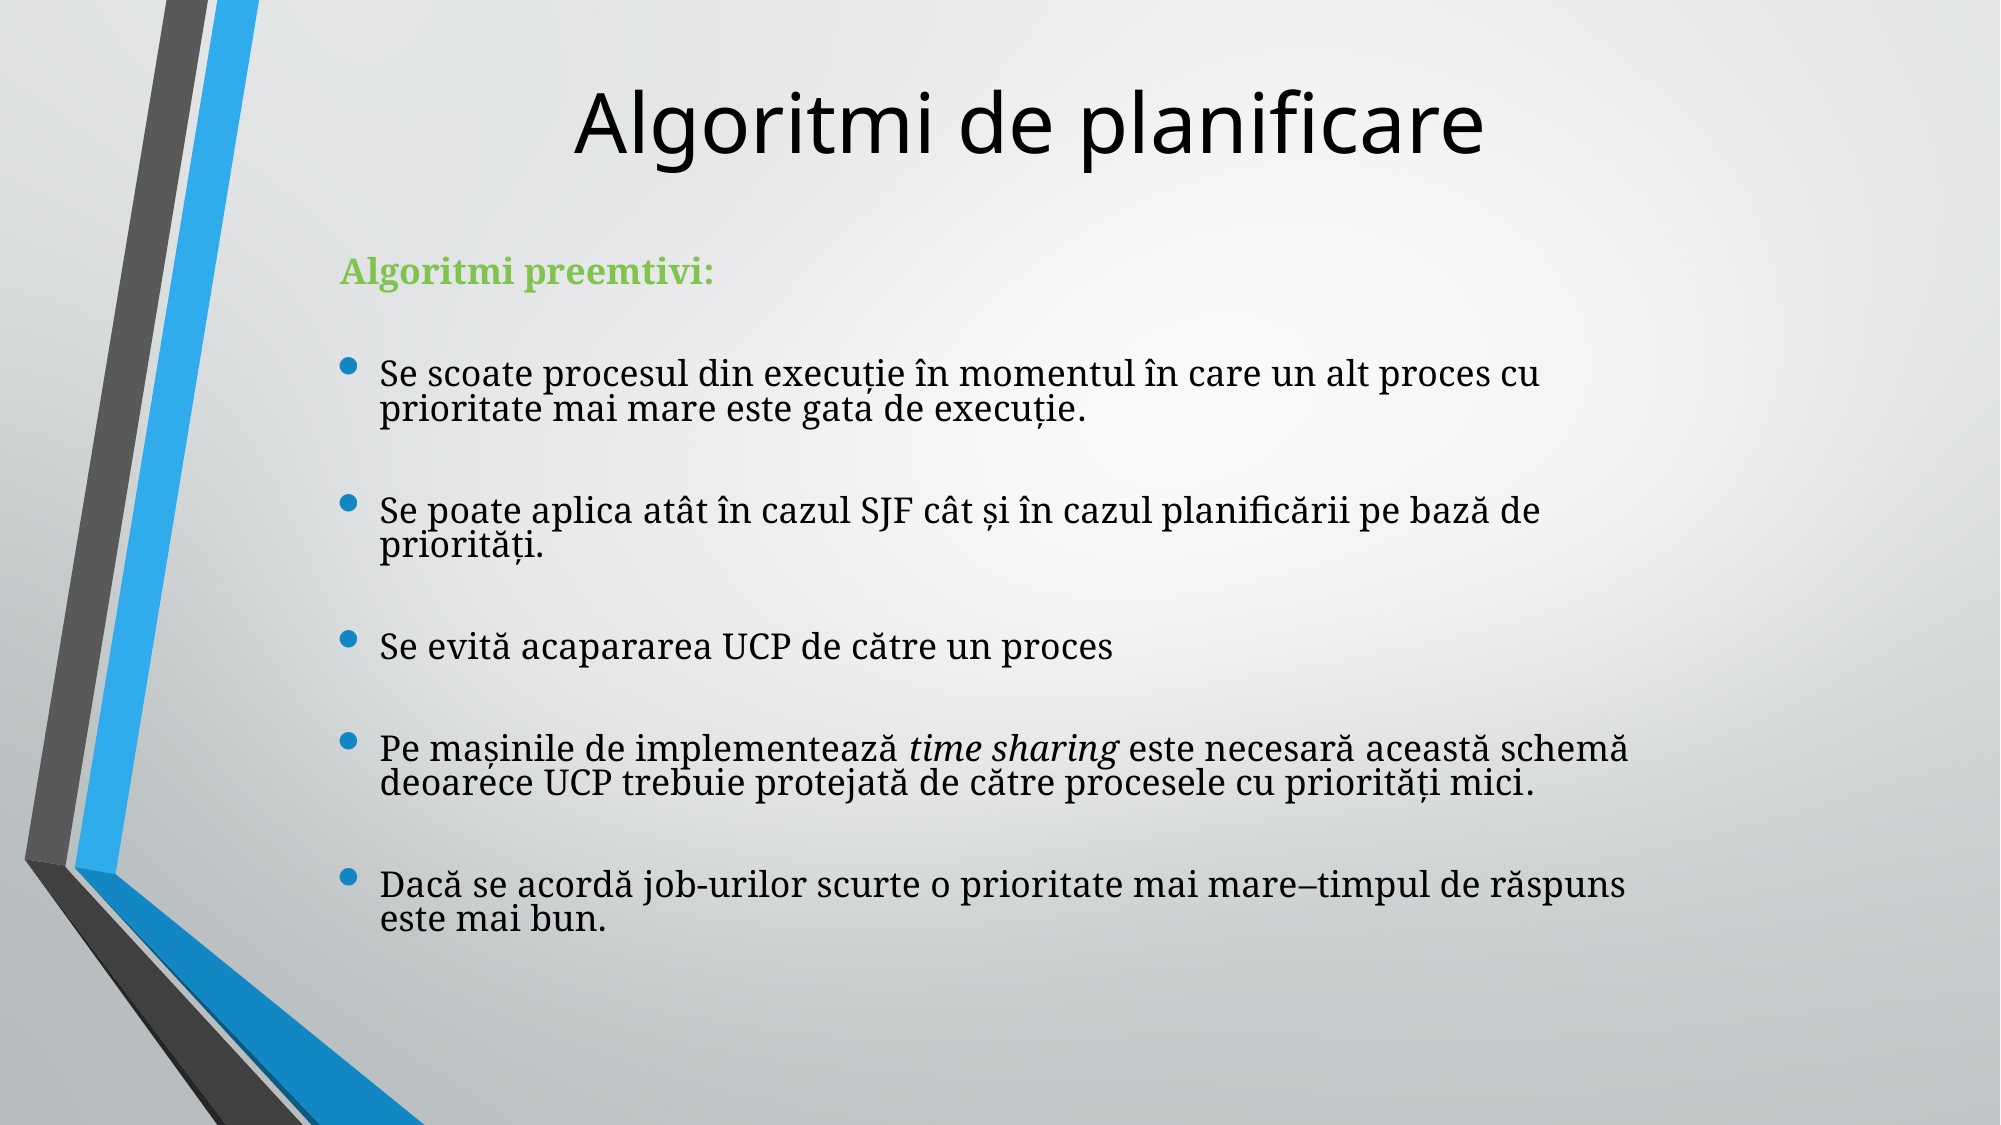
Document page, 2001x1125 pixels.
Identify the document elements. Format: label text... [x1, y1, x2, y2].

list Algoritmi preemtivi: Se scoate procesul din execuţie în momentul în care un alt proces cu prioritate mai mare este gata de execuţie. Se poate aplica atât în cazul SJF cât şi în cazul planificării pe bază de priorităţi. Se evită acapararea UCP de către un proces Pe maşinile de implementează time sharing este necesară această schemă deoarece UCP trebuie protejată de către procesele cu priorităţi mici. Dacă se acordă job-urilor scurte o prioritate mai mare–timpul de răspuns este mai bun. [324, 249, 1688, 963]
text_box Algoritmi de planificare [393, 62, 1669, 178]
